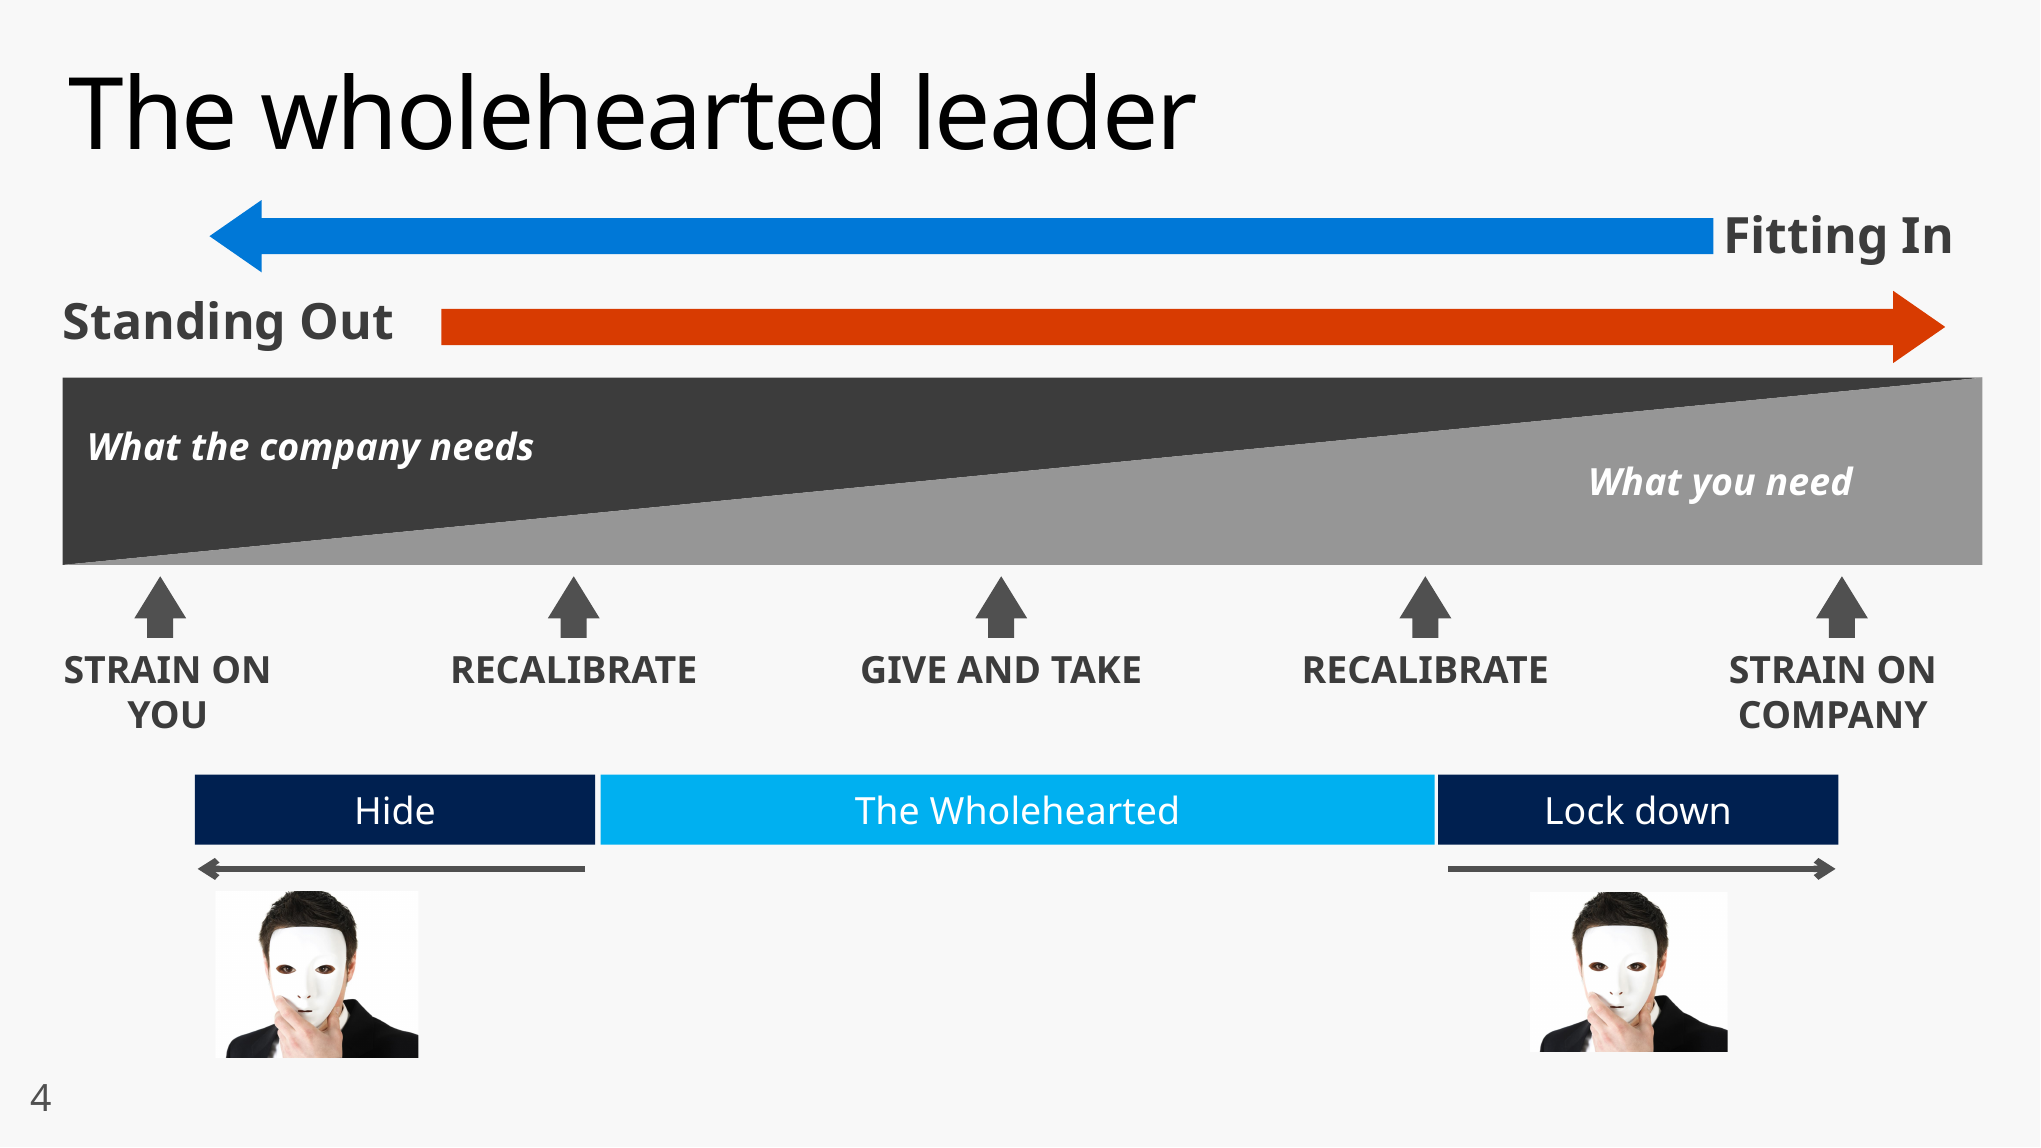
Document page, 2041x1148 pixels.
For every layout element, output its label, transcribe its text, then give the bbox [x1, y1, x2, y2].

text_box Hide [194, 774, 596, 845]
picture [1529, 891, 1728, 1052]
title The wholehearted leader [45, 48, 1996, 199]
text_box Fitting In [1705, 194, 1972, 273]
text_box Standing Out [45, 280, 412, 358]
text_box [1398, 575, 1453, 639]
text_box [547, 575, 601, 639]
text_box [974, 575, 1028, 639]
text_box What the company needs [69, 414, 553, 477]
text_box What you need [1570, 448, 1871, 512]
text_box STRAIN ON COMPANY [1711, 637, 1955, 745]
text_box [1815, 575, 1869, 639]
text_box [61, 376, 1979, 564]
text_box Lock down [1437, 774, 1839, 845]
text_box [440, 290, 1947, 364]
picture [215, 891, 419, 1058]
text_box [208, 199, 1705, 274]
text_box STRAIN ON YOU [46, 637, 290, 745]
text_box GIVE AND TAKE [842, 637, 1160, 700]
text_box The Wholehearted [600, 774, 1436, 845]
text_box RECALIBRATE [432, 637, 715, 700]
slide_number 4 [12, 1065, 90, 1127]
text_box RECALIBRATE [1284, 637, 1567, 700]
text_box [133, 575, 187, 639]
text_box [61, 376, 1984, 566]
